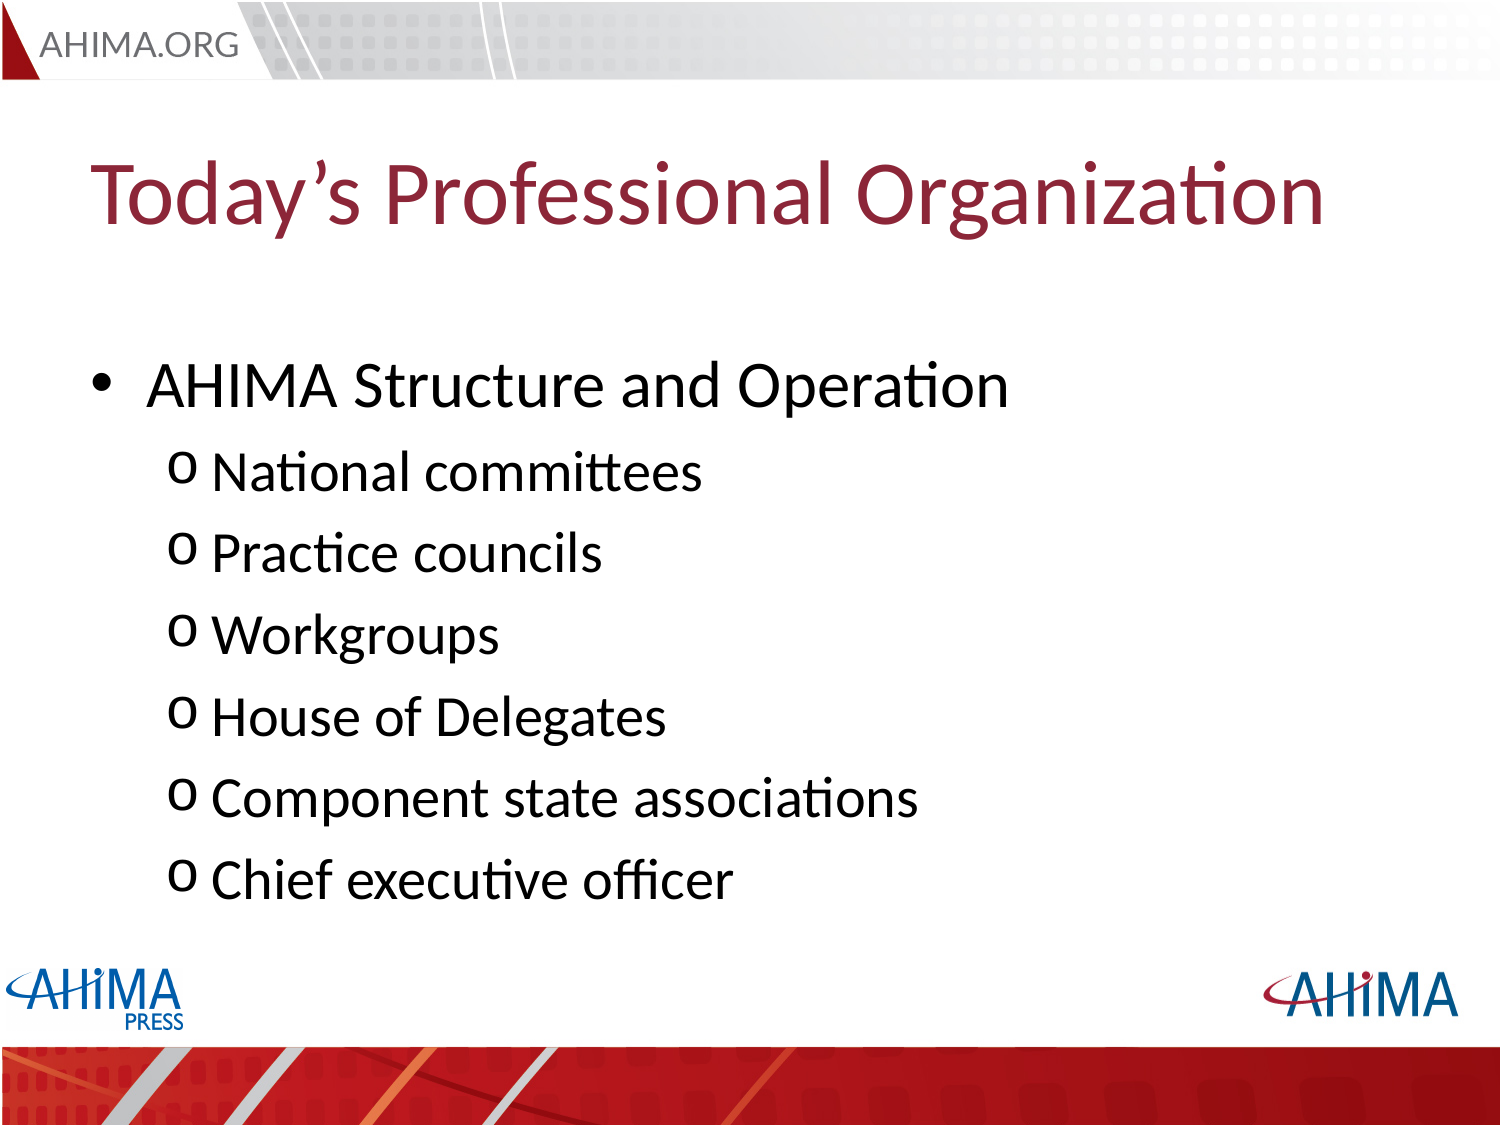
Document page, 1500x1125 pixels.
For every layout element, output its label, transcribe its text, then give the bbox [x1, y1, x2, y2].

list AHIMA Structure and Operation National committees Practice councils Workgroups House of Delegates Component state associations Chief executive officer [75, 333, 1425, 1005]
title Today’s Professional Organization [75, 115, 1425, 262]
picture [0, 0, 1500, 1125]
